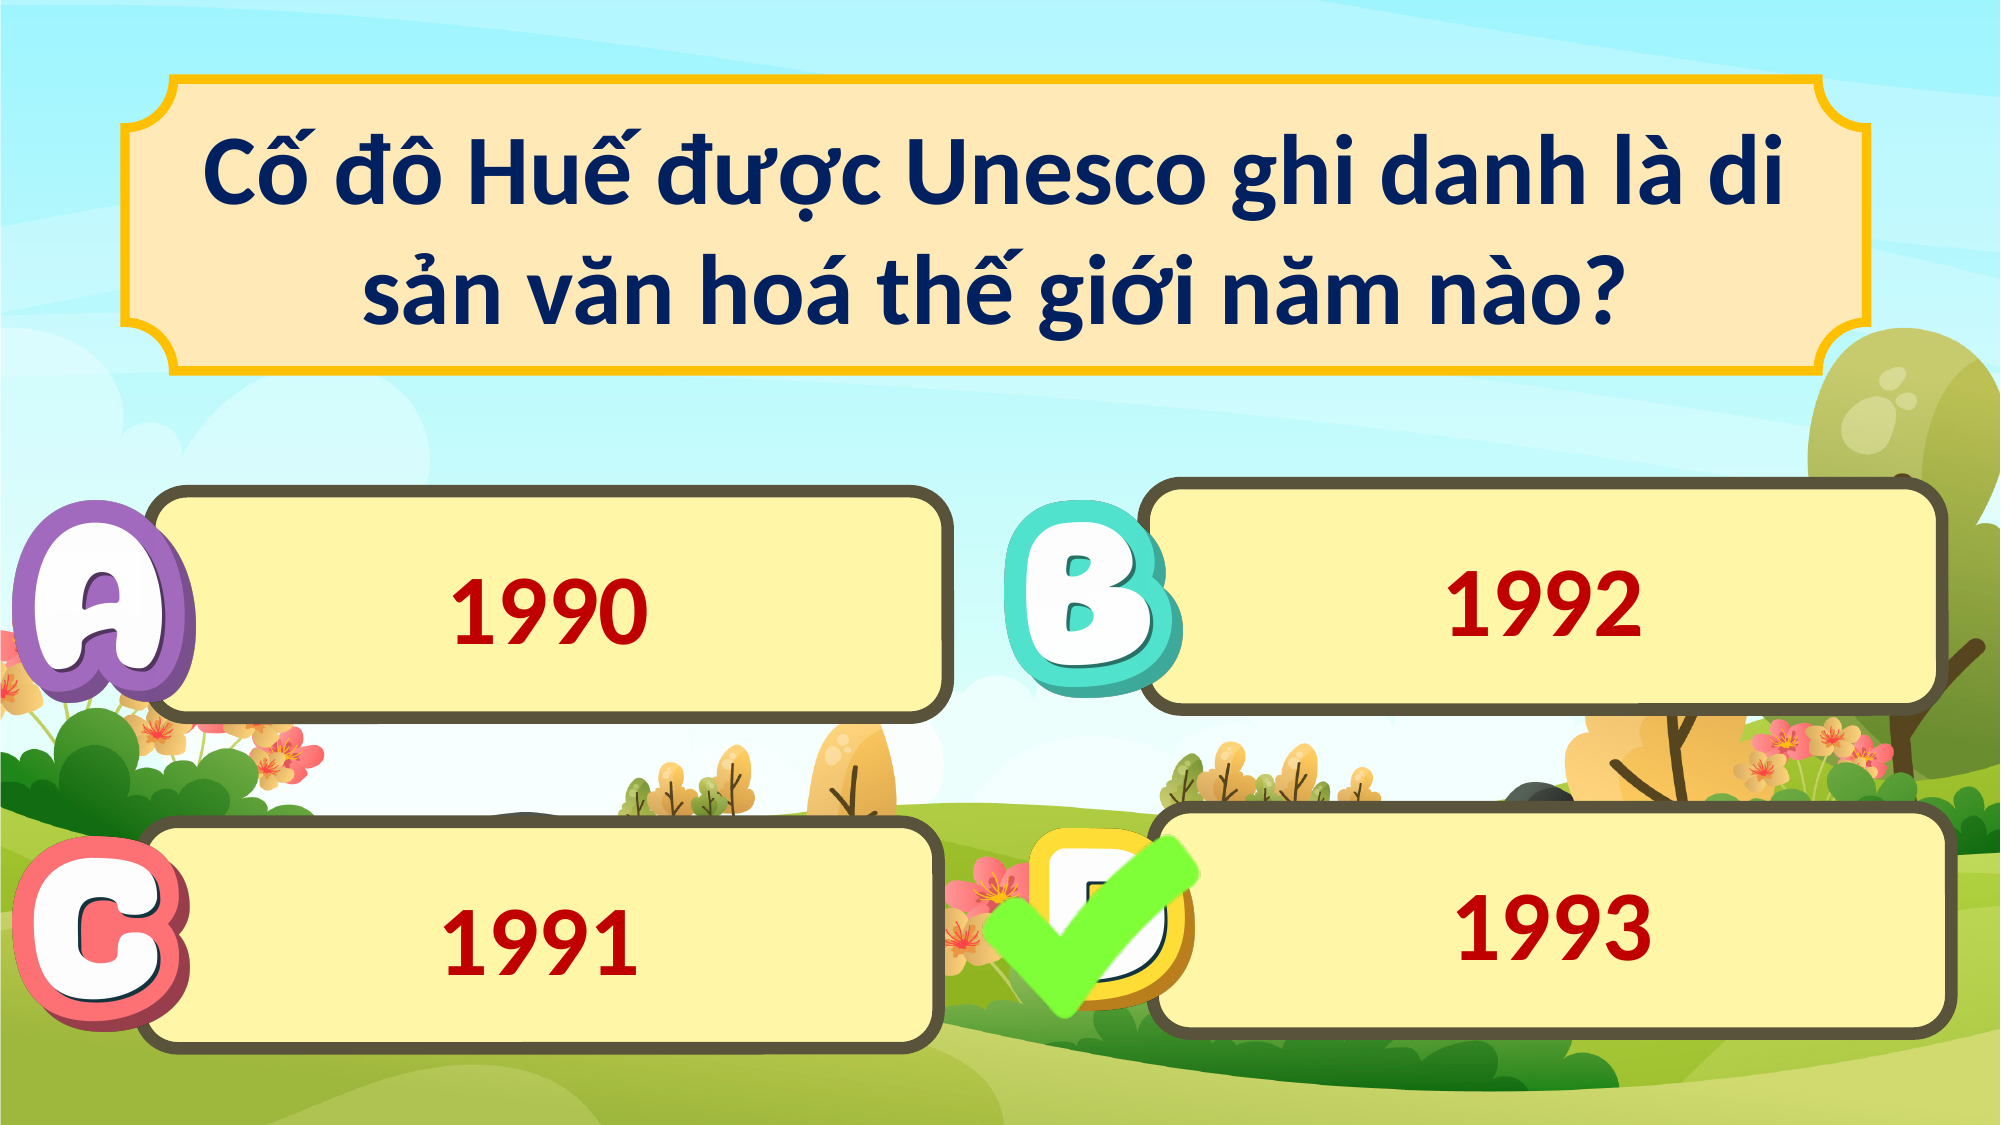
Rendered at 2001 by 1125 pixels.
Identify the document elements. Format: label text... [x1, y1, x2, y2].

picture [0, 0, 2000, 1125]
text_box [12, 491, 948, 718]
text_box Cố đô Huế được Unesco ghi danh là di sản văn hoá thế giới năm nào? [123, 78, 1868, 372]
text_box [1029, 807, 1952, 1034]
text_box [12, 821, 939, 1049]
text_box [1004, 482, 1943, 710]
